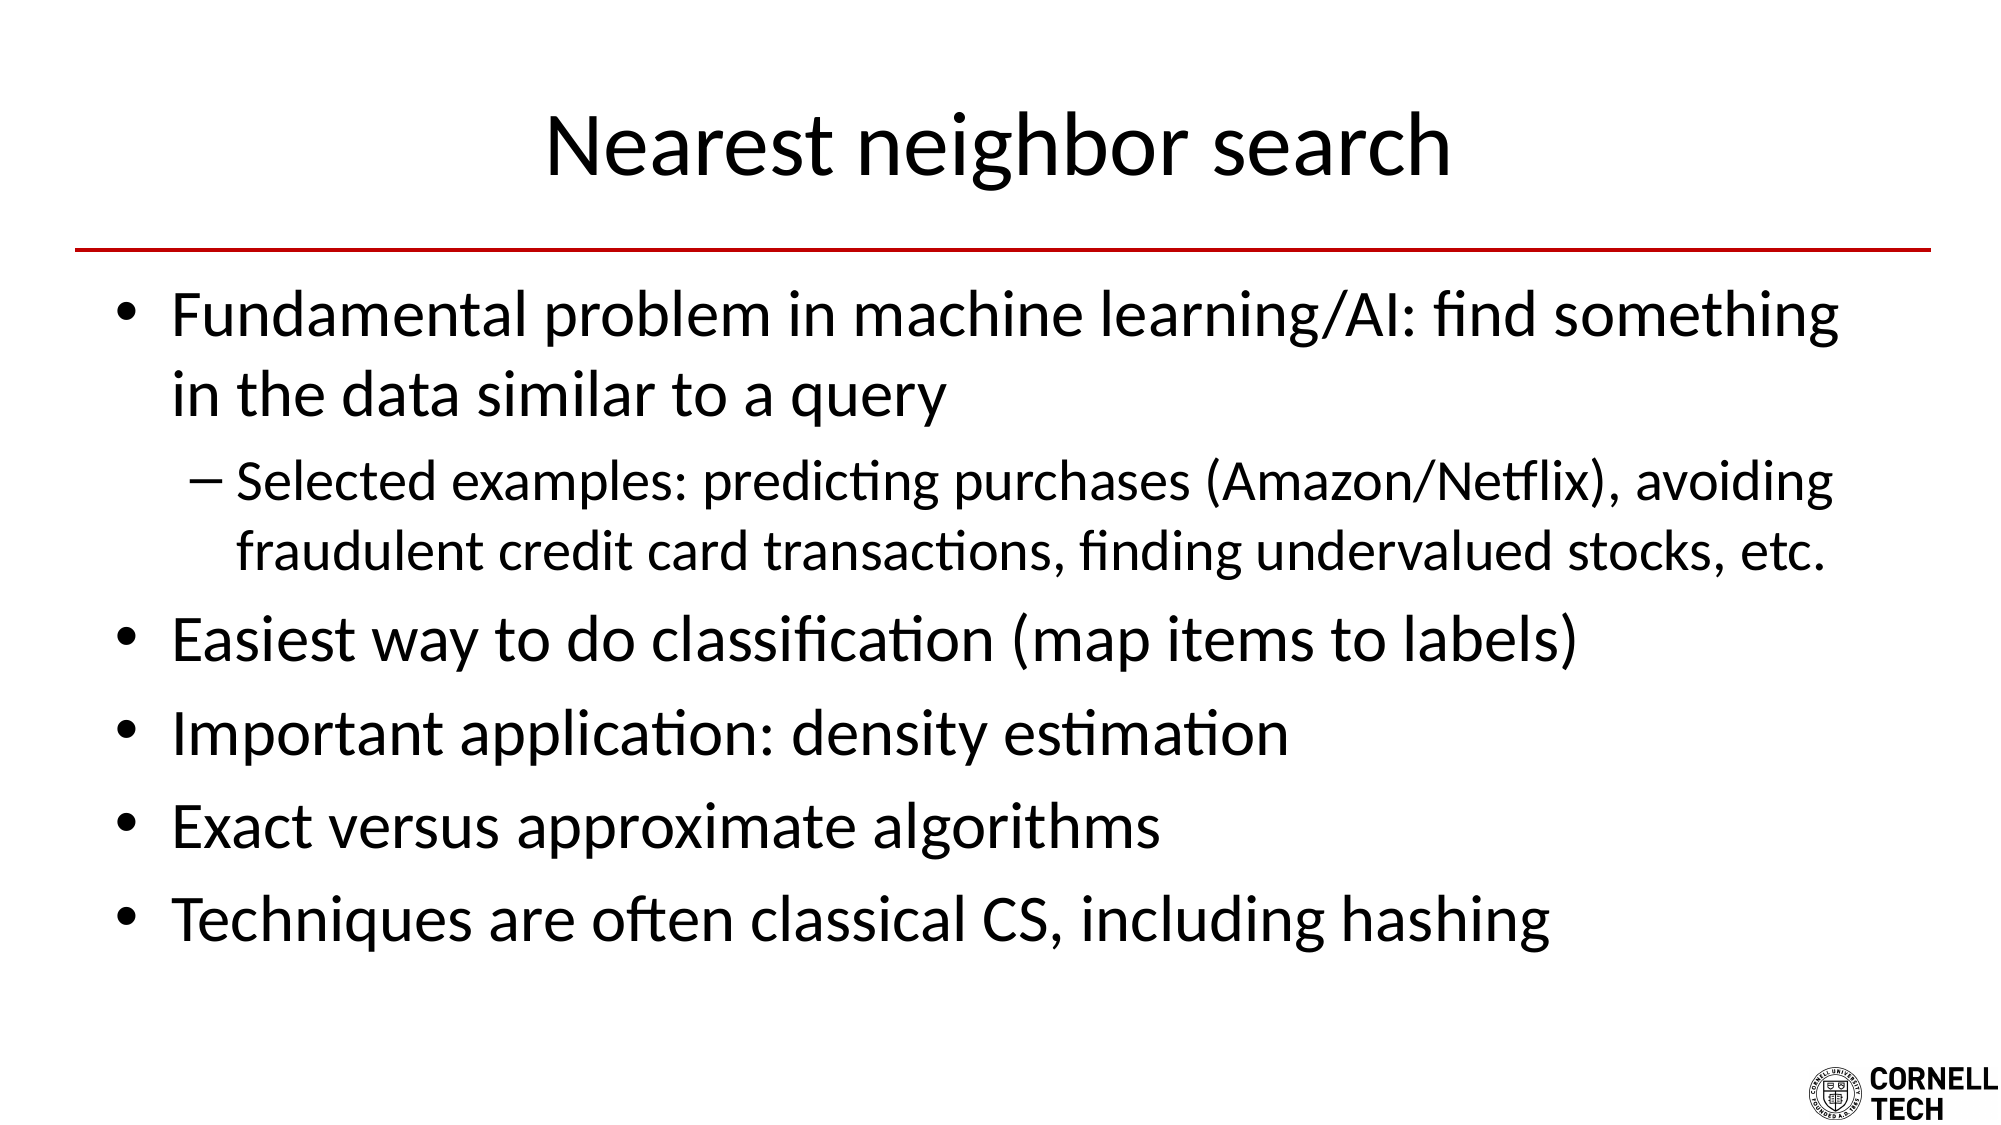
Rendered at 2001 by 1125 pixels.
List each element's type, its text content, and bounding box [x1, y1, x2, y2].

title Nearest neighbor search [99, 45, 1900, 233]
list Fundamental problem in machine learning/AI: find something in the data similar to a query Selected examples: predicting purchases (Amazon/Netflix), avoiding fraudulent credit card transactions, finding undervalued stocks, etc. Easiest way to do classification (map items to labels) Important application: density estimation Exact versus approximate algorithms Techniques are often classical CS, including hashing [99, 262, 1900, 1005]
picture [1809, 1067, 1998, 1120]
